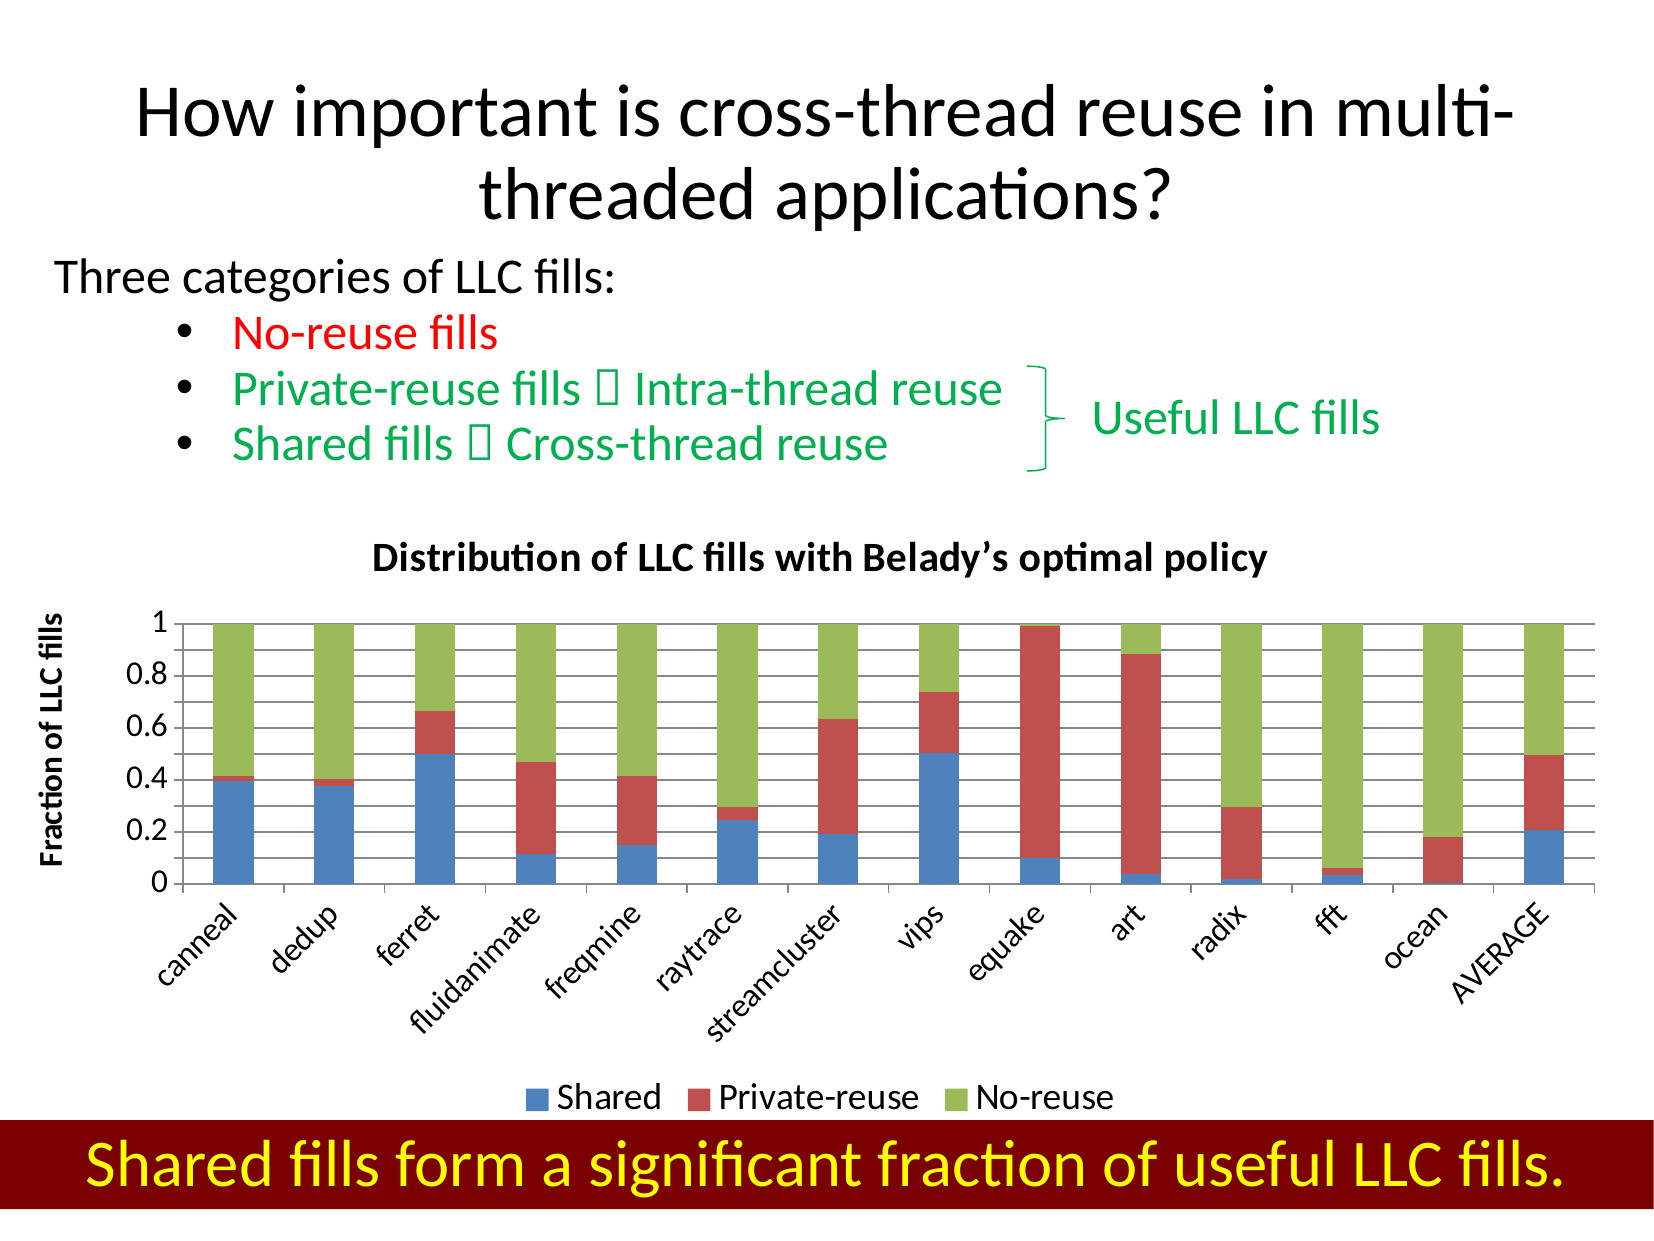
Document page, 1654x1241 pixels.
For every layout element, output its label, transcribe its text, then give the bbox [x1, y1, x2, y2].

title How important is cross-thread reuse in multi-threaded applications? [82, 49, 1571, 241]
text_box Shared fills form a significant fraction of useful LLC fills. [0, 1120, 1654, 1210]
text_box [1026, 366, 1065, 471]
chart [14, 507, 1628, 1127]
text_box Three categories of LLC fills: No-reuse fills Private-reuse fills  Intra-thread reuse Shared fills  Cross-thread reuse [39, 241, 1627, 480]
text_box Useful LLC fills [1076, 382, 1415, 454]
